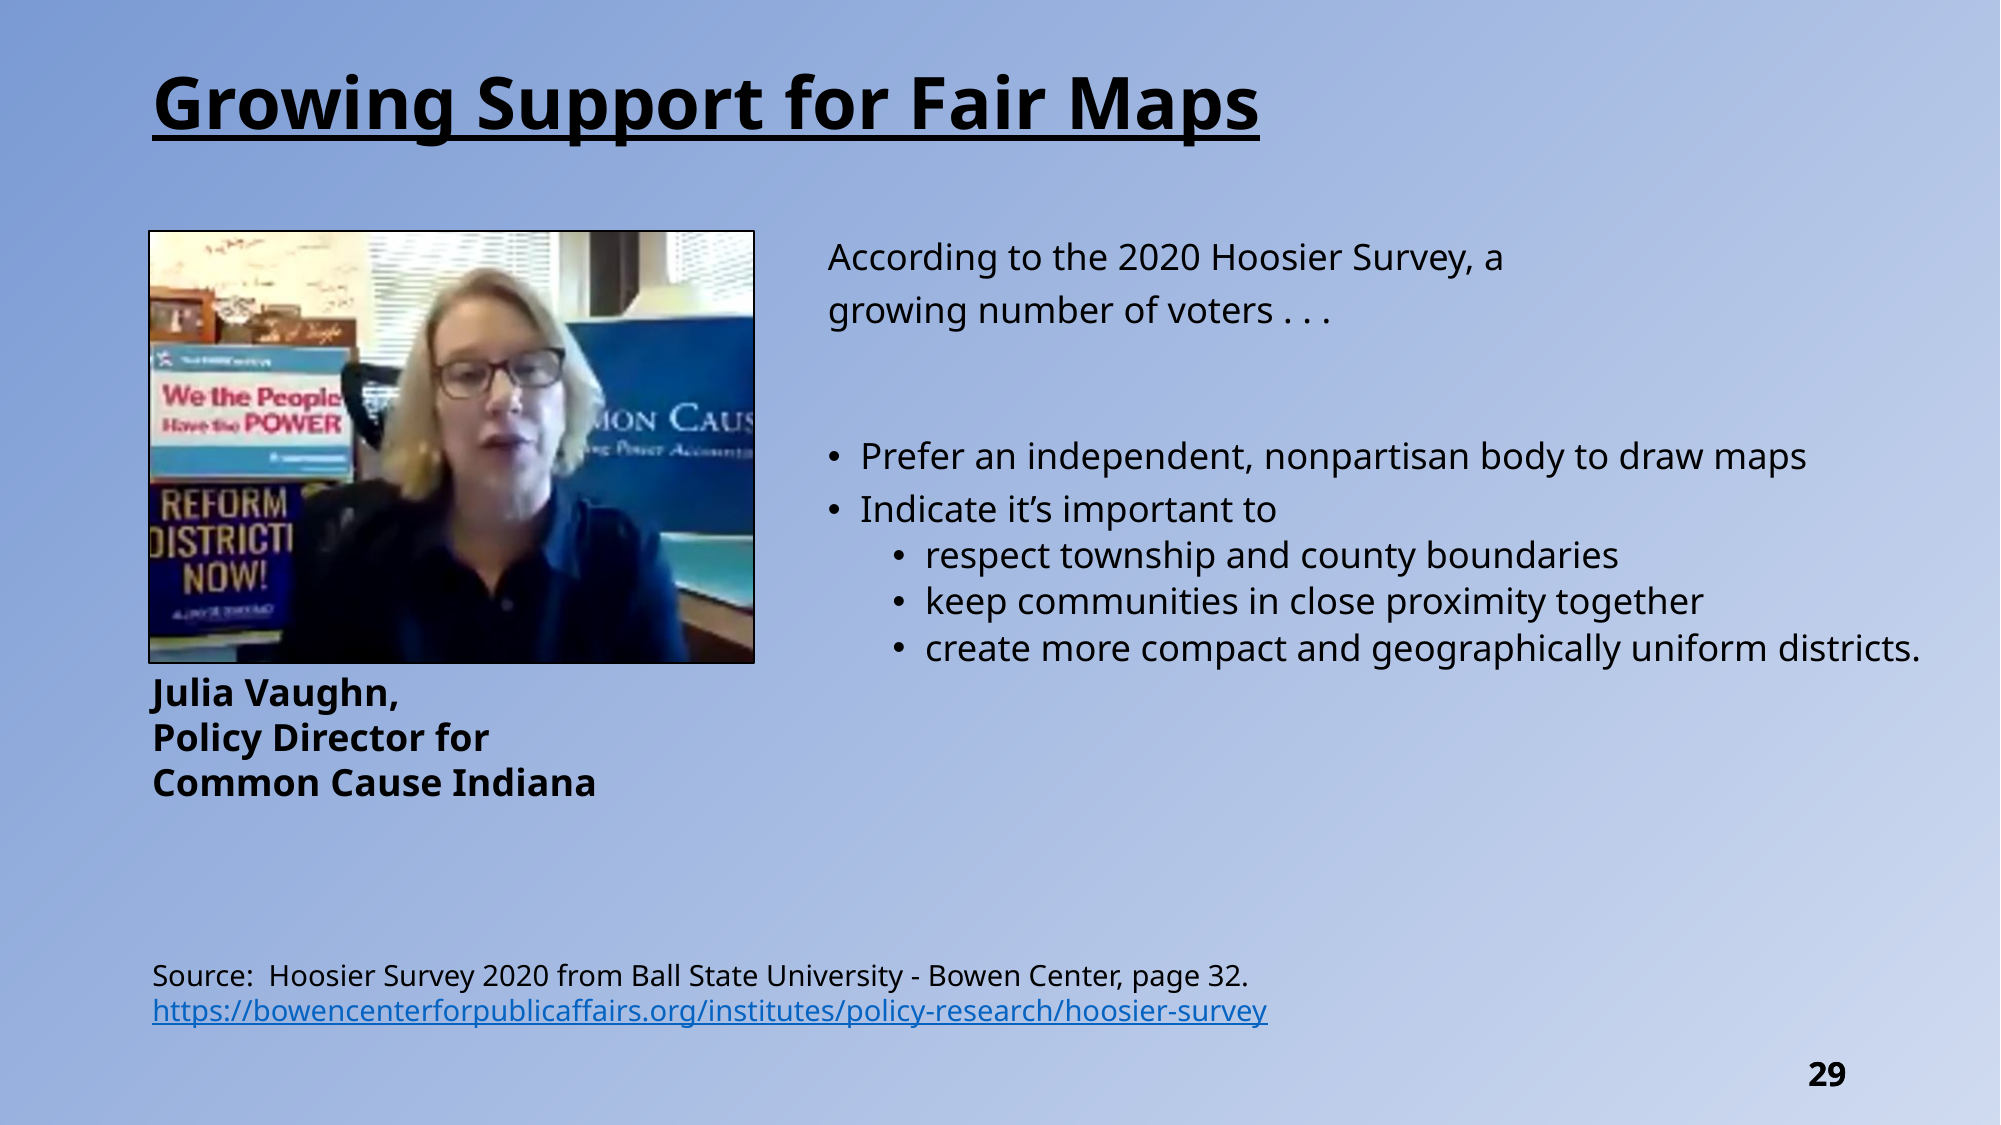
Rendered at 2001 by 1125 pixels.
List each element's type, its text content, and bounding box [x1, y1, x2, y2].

title Growing Support for Fair Maps [137, 59, 1863, 232]
text_box Julia Vaughn, Policy Director for Common Cause Indiana [137, 661, 670, 812]
list According to the 2020 Hoosier Survey, a growing number of voters . . . Prefer an independent, nonpartisan body to draw maps Indicate it’s important to respect township and county boundaries keep communities in close proximity together create more compact and geographically uniform districts. [812, 231, 1944, 792]
text_box Source: Hoosier Survey 2020 from Ball State University - Bowen Center, page 32. https://bowencenterforpublicaffairs.org/institutes/policy-research/hoosier-survey [137, 949, 1327, 1039]
picture [149, 231, 754, 662]
